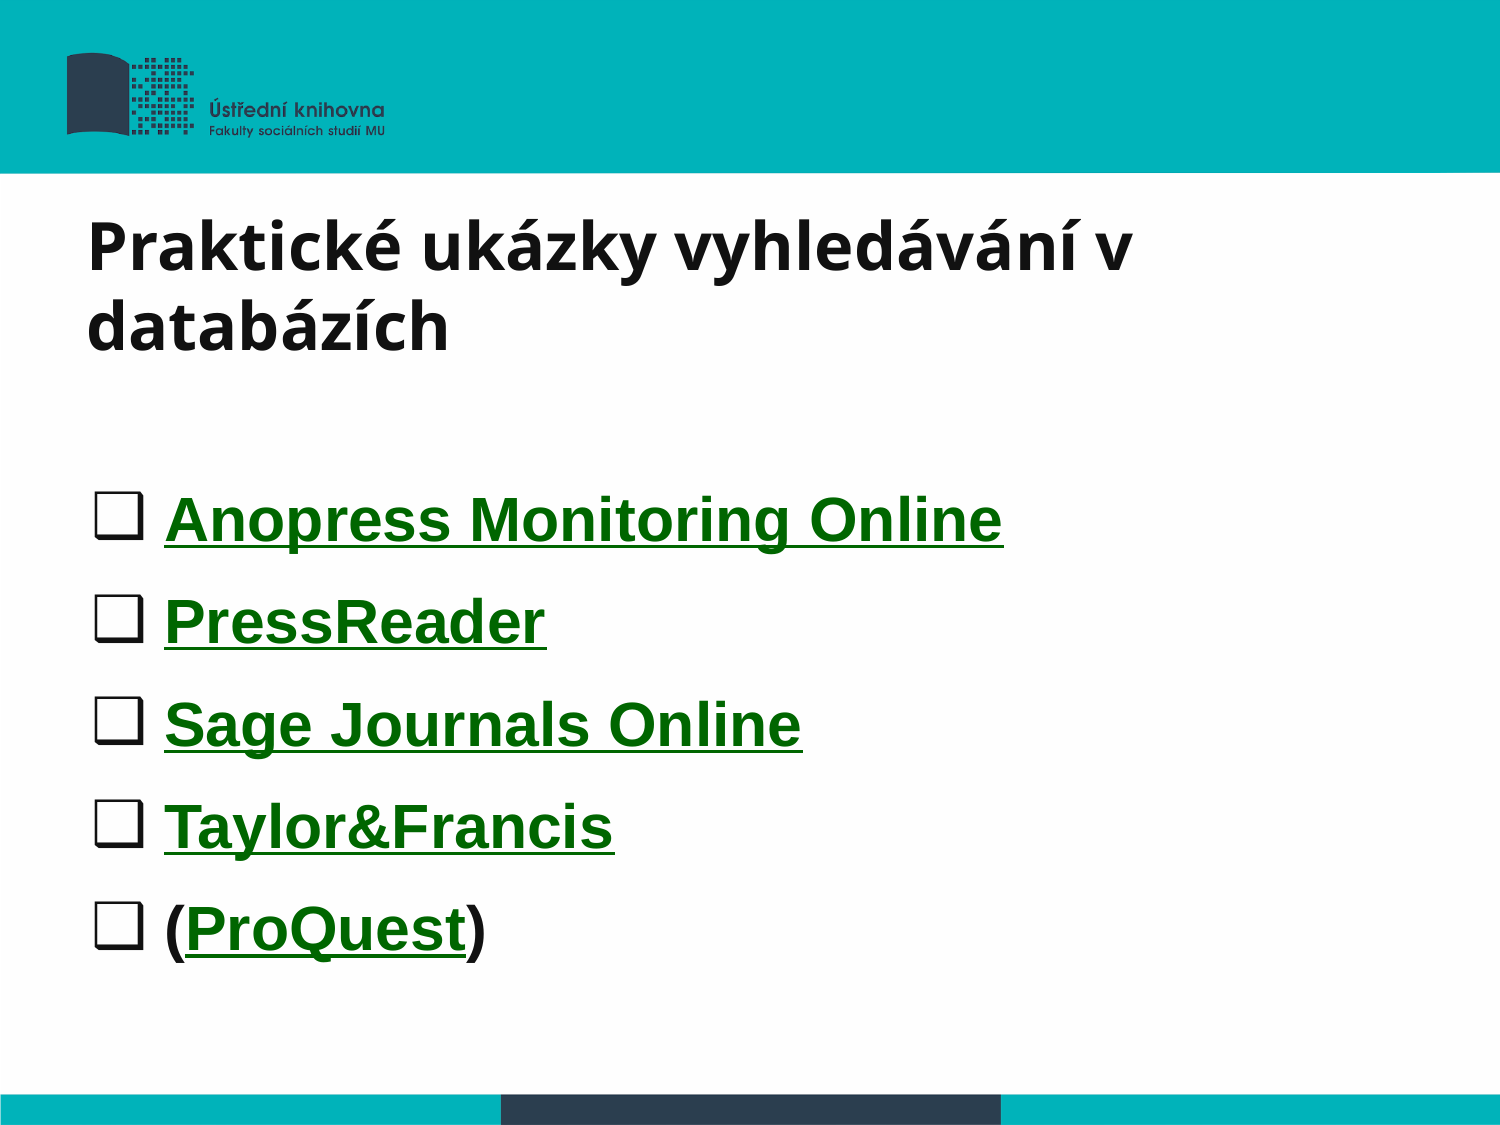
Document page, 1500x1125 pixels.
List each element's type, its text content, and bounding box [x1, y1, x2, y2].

picture [0, 0, 1500, 1125]
list Anopress Monitoring Online PressReader Sage Journals Online Taylor&Francis (ProQuest) [76, 456, 1353, 1125]
text_box Praktické ukázky vyhledávání v databázích [71, 196, 1324, 372]
